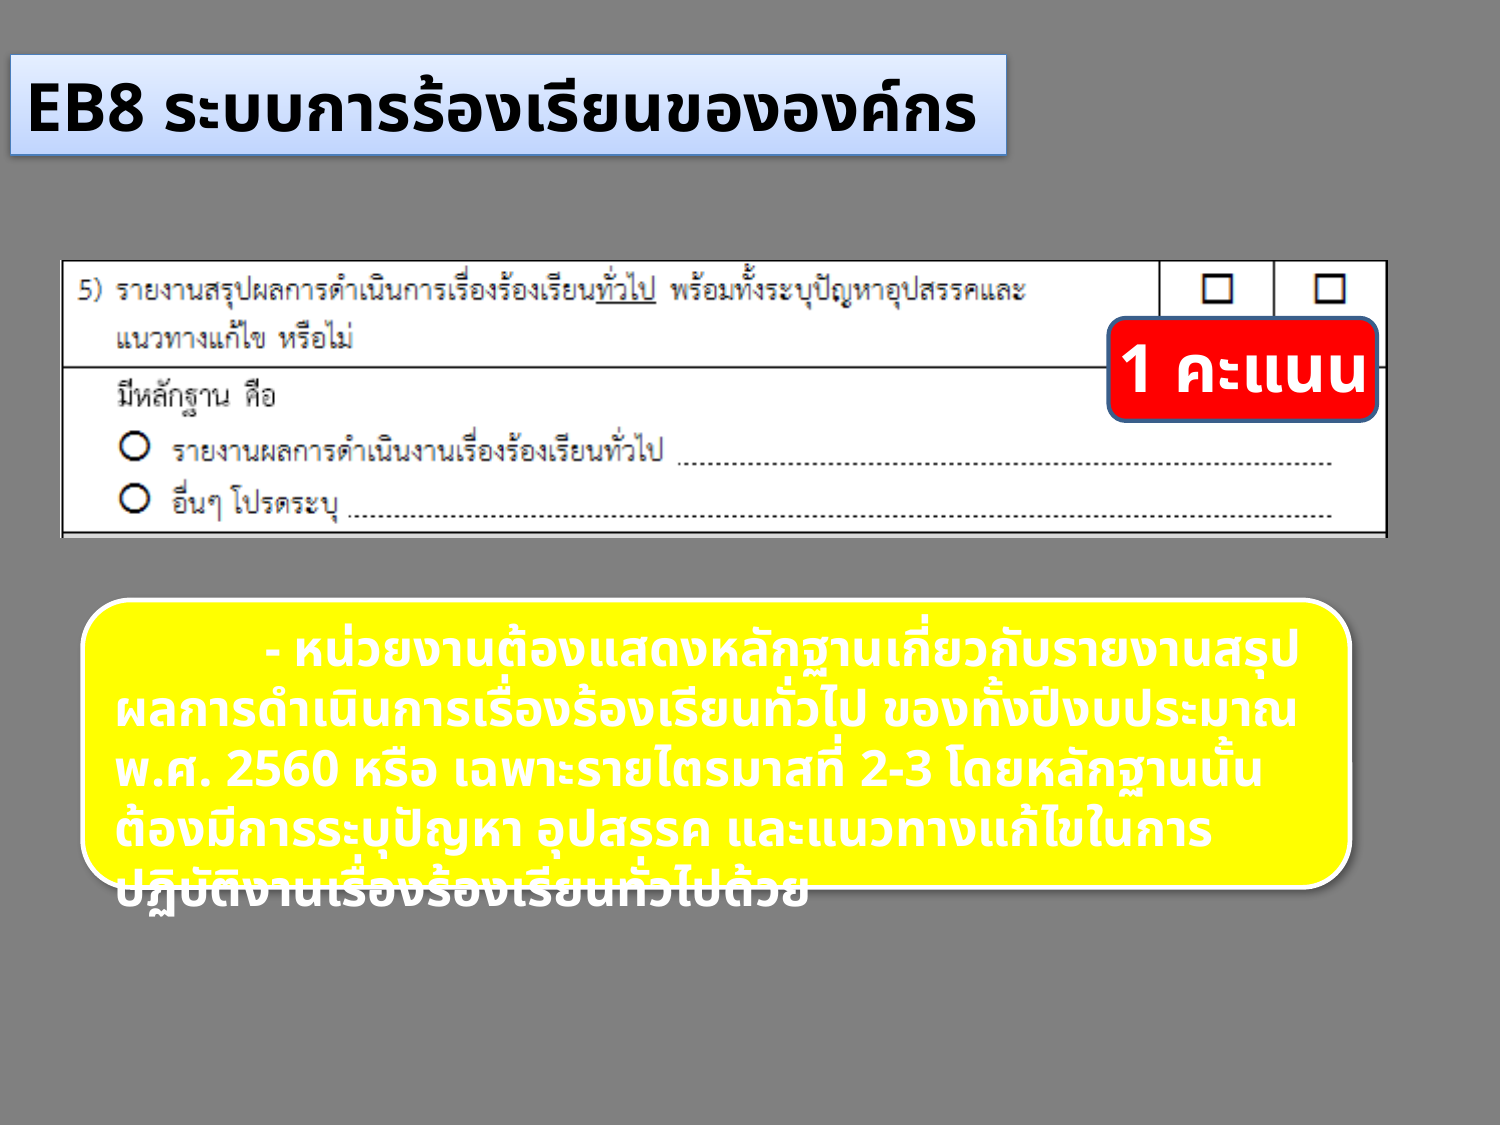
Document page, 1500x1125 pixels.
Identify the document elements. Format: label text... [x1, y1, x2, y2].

text_box [80, 597, 1353, 883]
text_box EB8 ระบบการร้องเรียนขององค์กร [10, 54, 1007, 156]
text_box - หน่วยงานต้องแสดงหลักฐานเกี่ยวกับรายงานสรุปผลการดำเนินการเรื่องร้องเรียนทั่วไป ของทั้งปีงบประมาณ พ.ศ. 2560 หรือ เฉพาะรายไตรมาสที่ 2-3 โดยหลักฐานนั้นต้องมีการระบุปัญหา อุปสรรค และแนวทางแก้ไขในการปฏิบัติงานเรื่องร้องเรียนทั่วไปด้วย [99, 609, 1327, 925]
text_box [1108, 317, 1378, 422]
picture [60, 260, 1388, 538]
